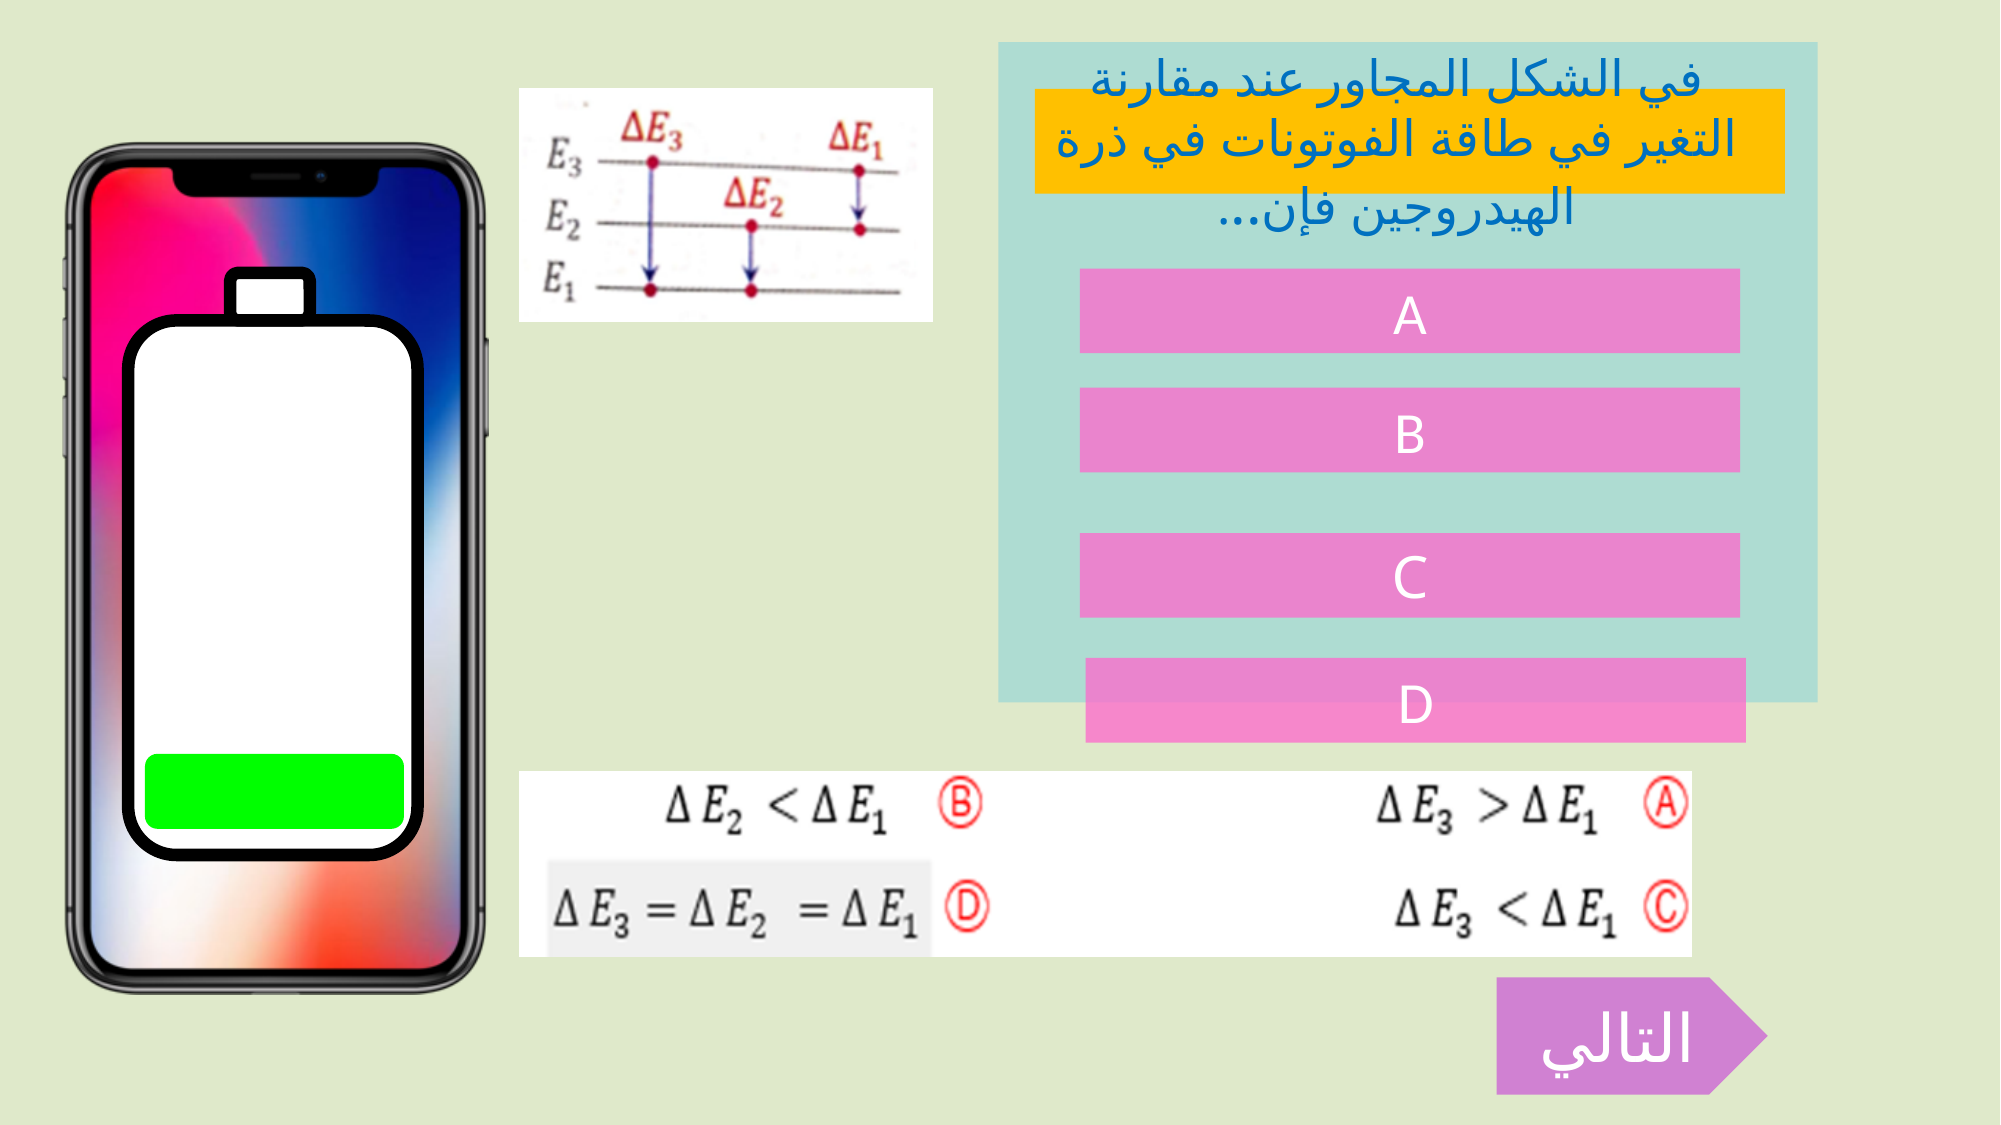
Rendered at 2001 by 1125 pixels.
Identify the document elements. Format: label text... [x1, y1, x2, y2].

text_box في الشكل المجاور عند مقارنة التغير في طاقة الفوتونات في ذرة الهيدروجين فإن... [1033, 87, 1787, 196]
picture [519, 771, 1692, 957]
text_box التالي [1494, 975, 1770, 1097]
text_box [62, 141, 490, 1013]
picture [519, 88, 933, 322]
text_box B [1078, 386, 1742, 474]
text_box [996, 40, 1820, 704]
text_box C [1078, 531, 1742, 620]
text_box D [1083, 656, 1748, 745]
text_box A [1078, 266, 1742, 355]
